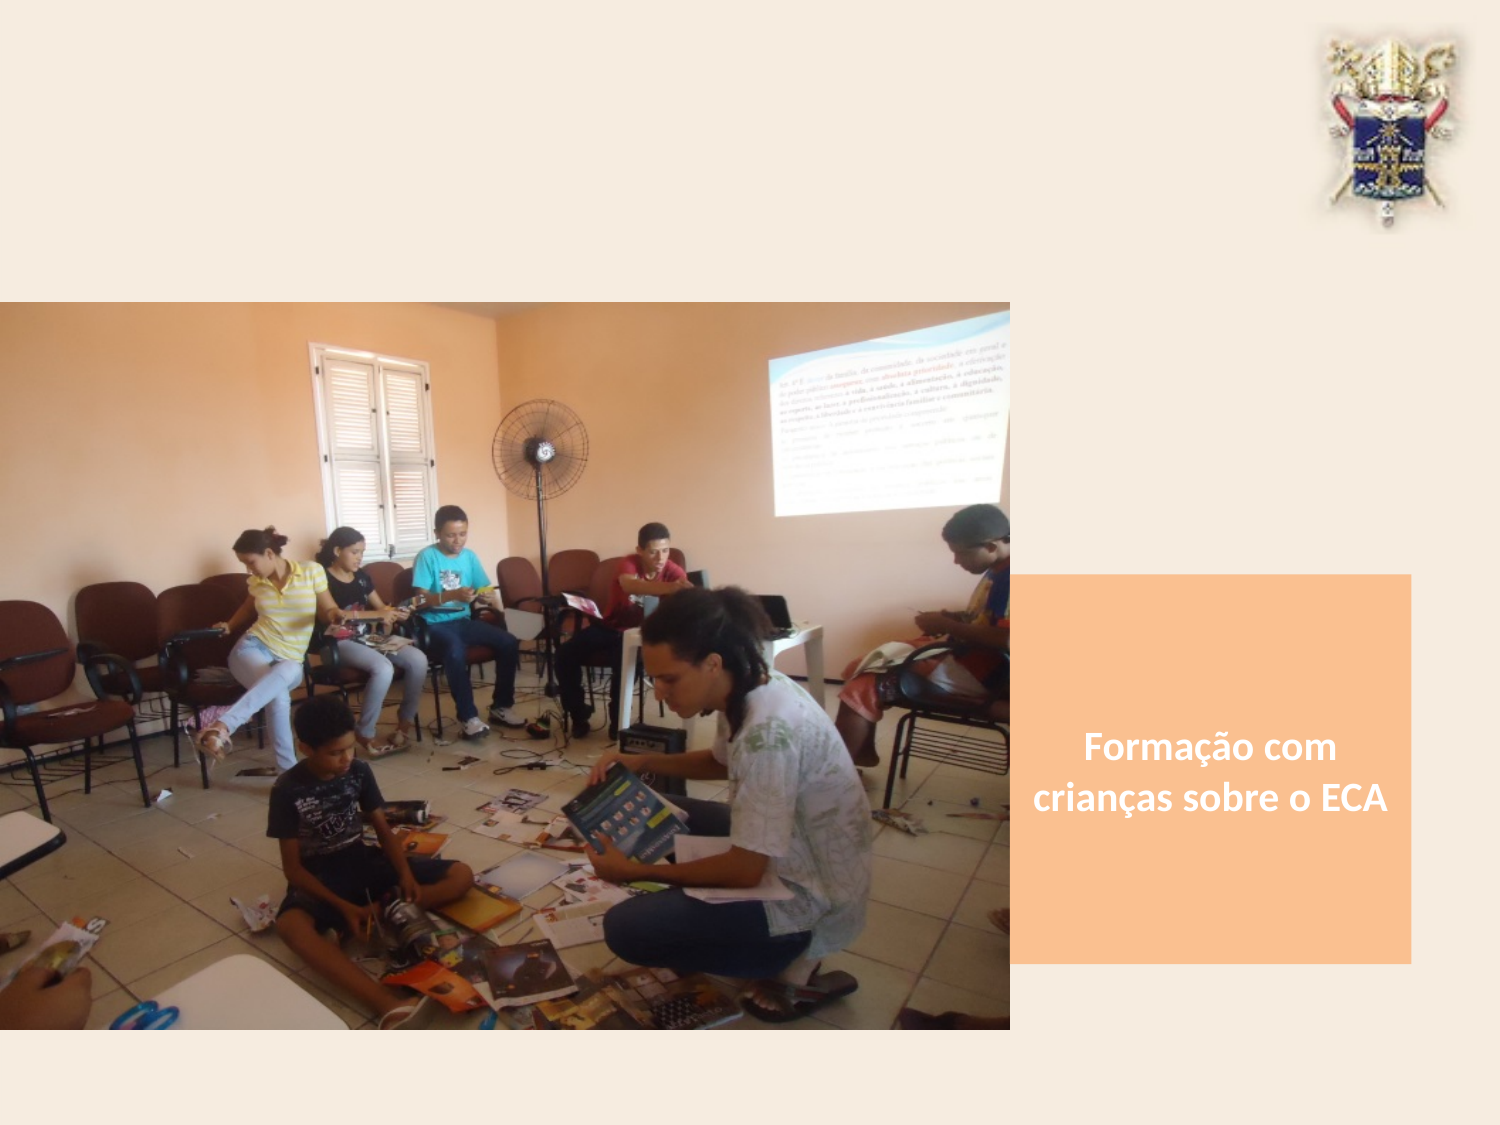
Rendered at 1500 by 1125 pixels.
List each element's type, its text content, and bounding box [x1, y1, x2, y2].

picture [0, 0, 1500, 1125]
text_box Formação com crianças sobre o ECA [1015, 572, 1414, 966]
